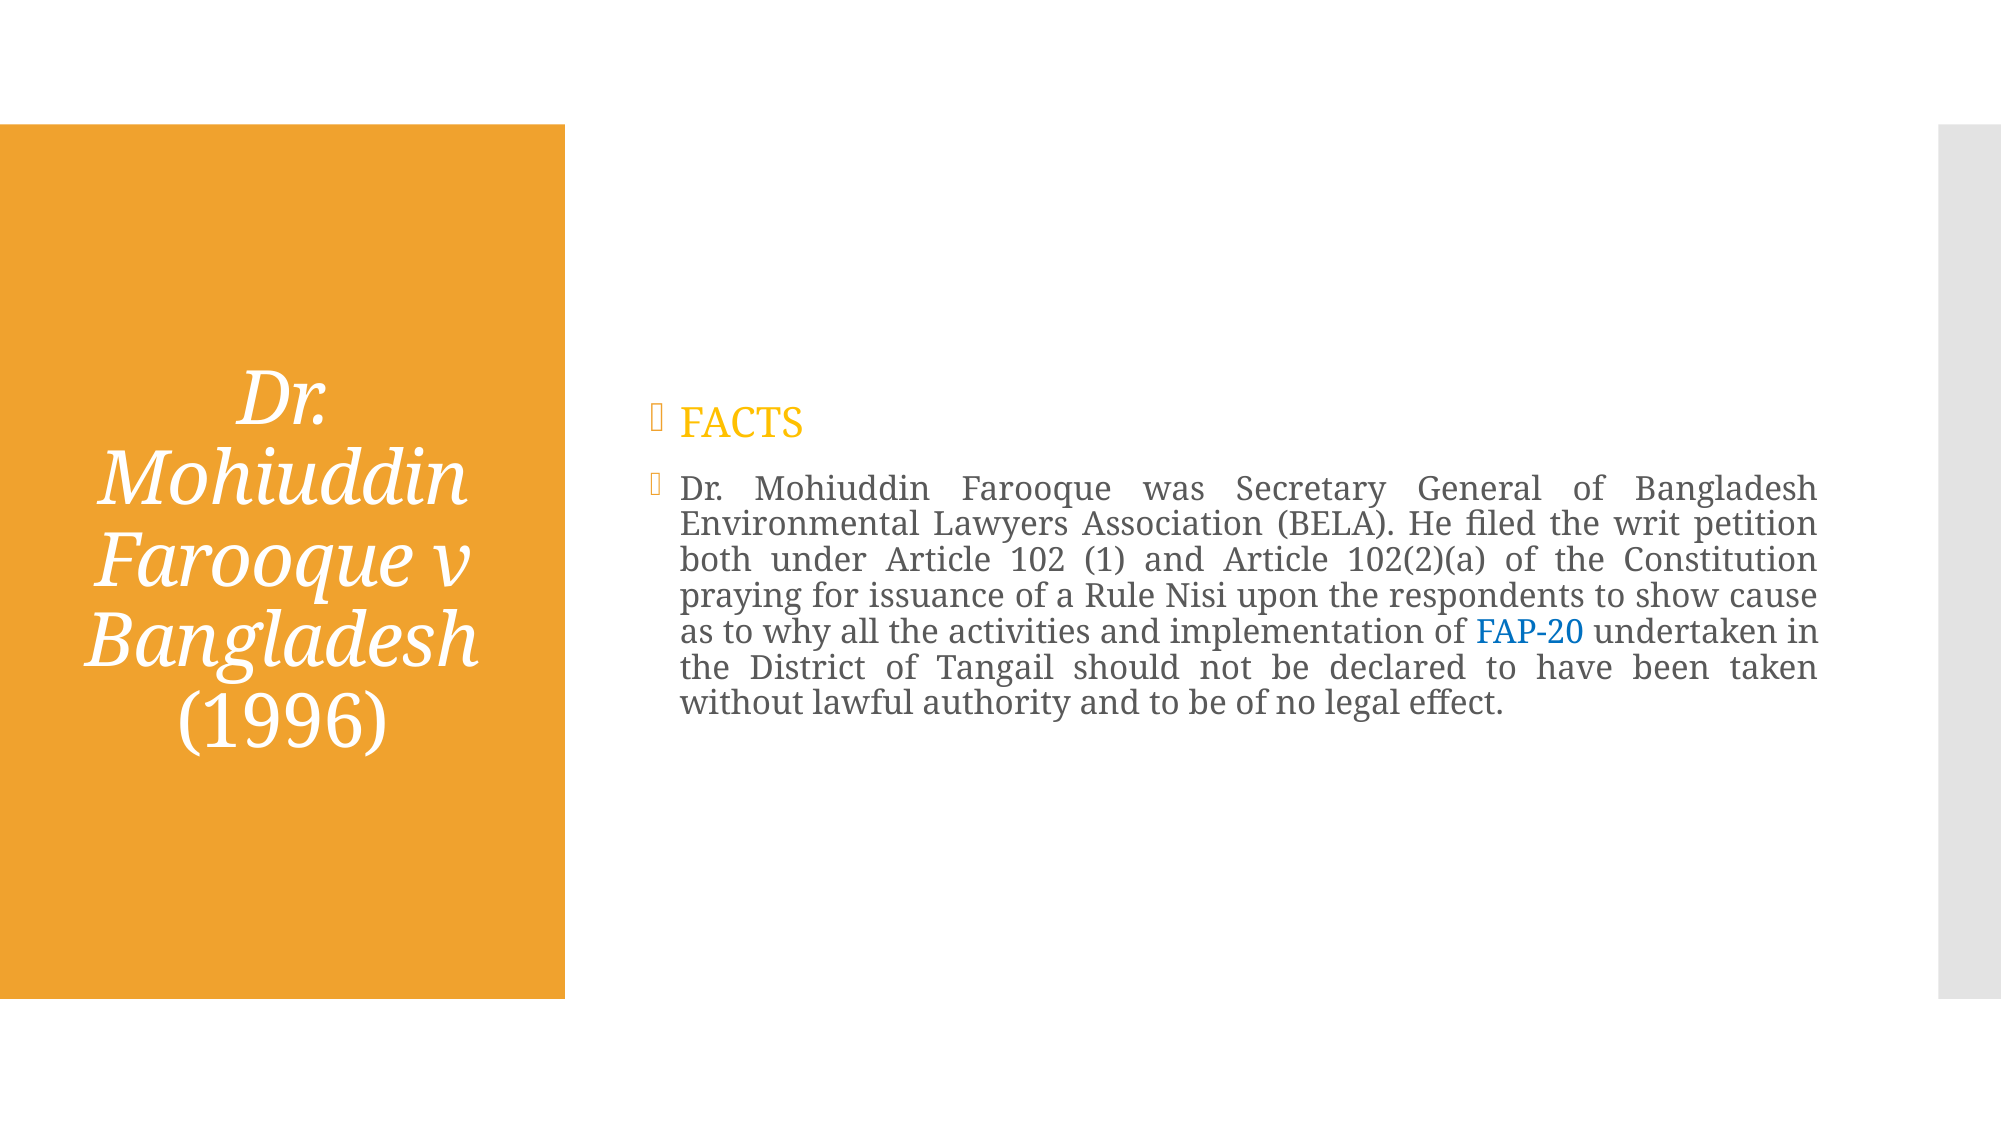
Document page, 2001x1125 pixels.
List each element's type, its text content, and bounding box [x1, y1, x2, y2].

title Dr. Mohiuddin Farooque v Bangladesh (1996) [41, 184, 525, 940]
list FACTS Dr. Mohiuddin Farooque was Secretary General of Bangladesh Environmental Lawyers Association (BELA). He filed the writ petition both under Article 102 (1) and Article 102(2)(a) of the Constitution praying for issuance of a Rule Nisi upon the respondents to show cause as to why all the activities and implementation of FAP-20 undertaken in the District of Tangail should not be declared to have been taken without lawful authority and to be of no legal effect. [634, 141, 1835, 982]
